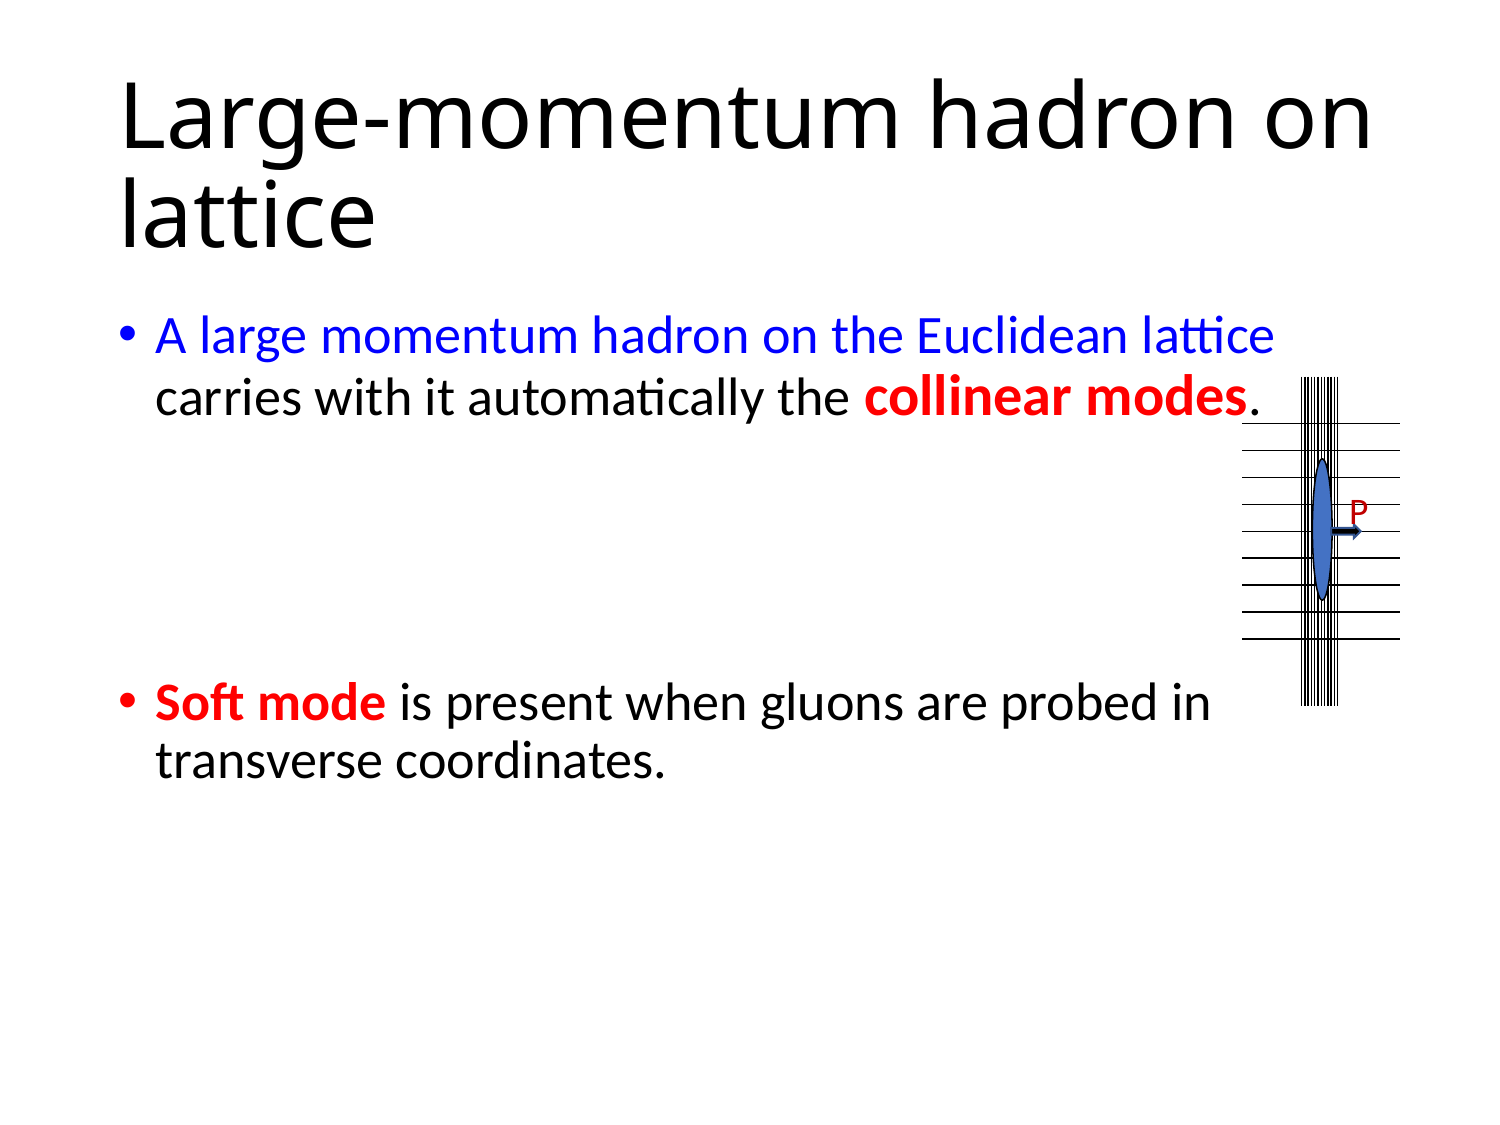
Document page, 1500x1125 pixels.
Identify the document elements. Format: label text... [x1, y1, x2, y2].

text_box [1242, 376, 1424, 707]
title Large-momentum hadron on lattice [103, 59, 1397, 278]
